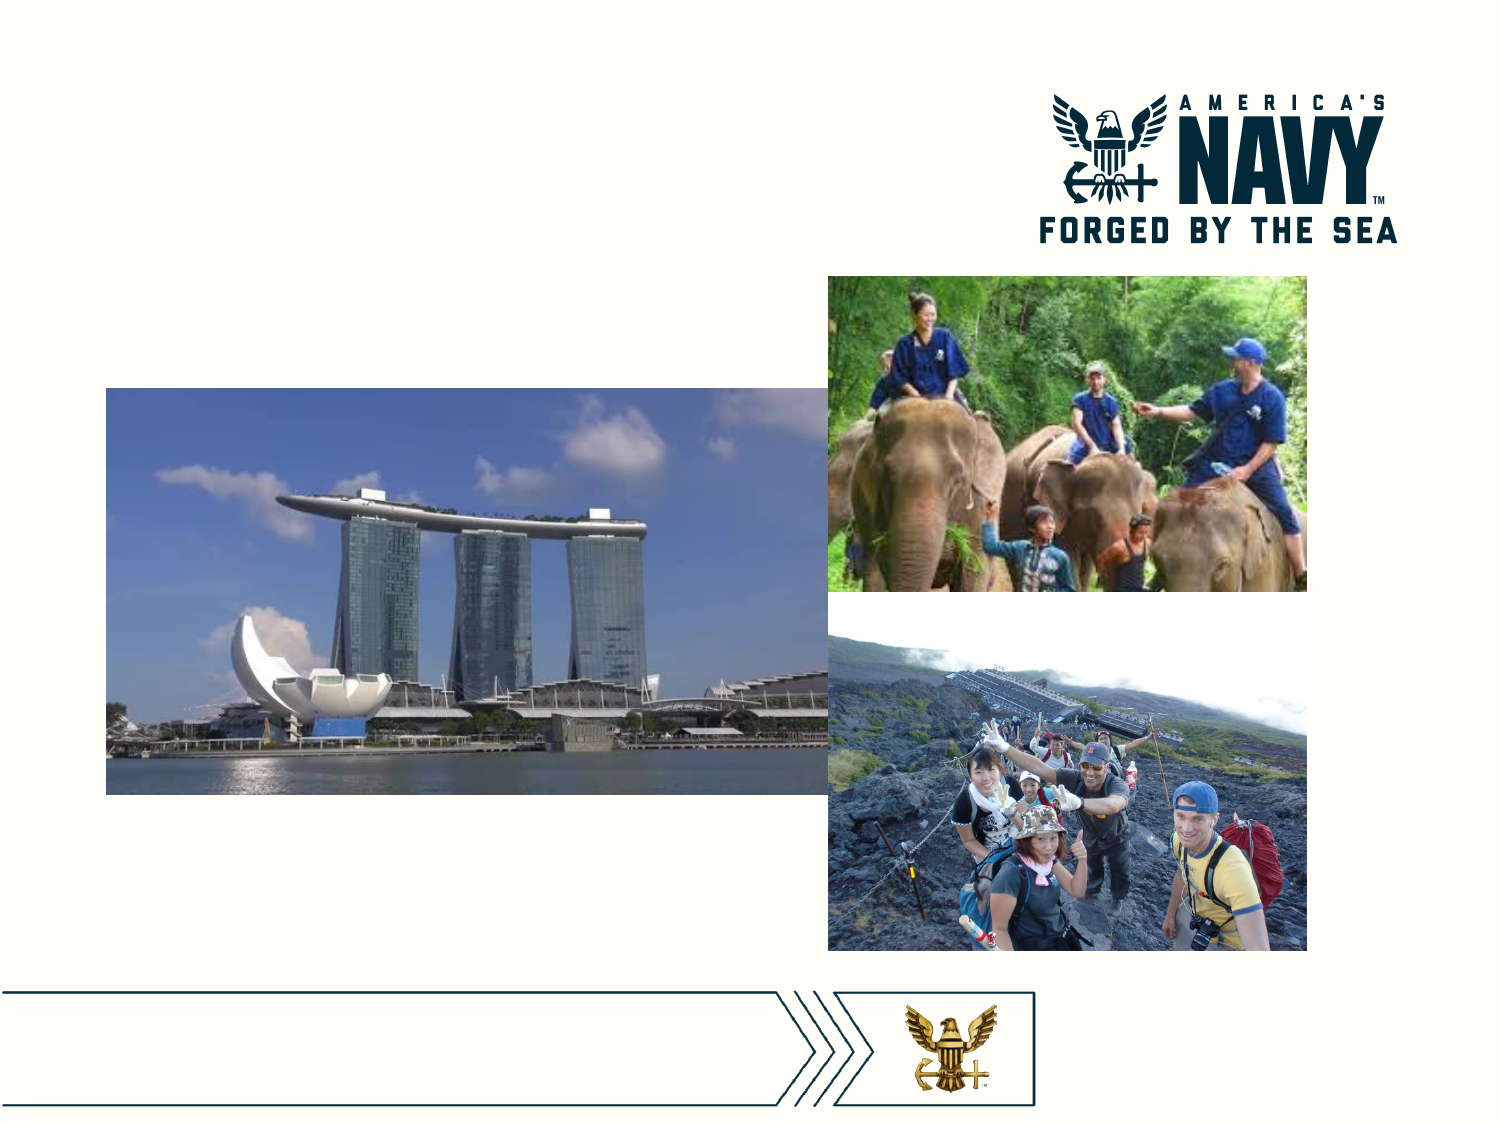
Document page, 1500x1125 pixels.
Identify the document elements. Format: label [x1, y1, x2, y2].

picture [0, 988, 1037, 1111]
picture [1036, 89, 1401, 248]
text_box [106, 275, 1307, 951]
